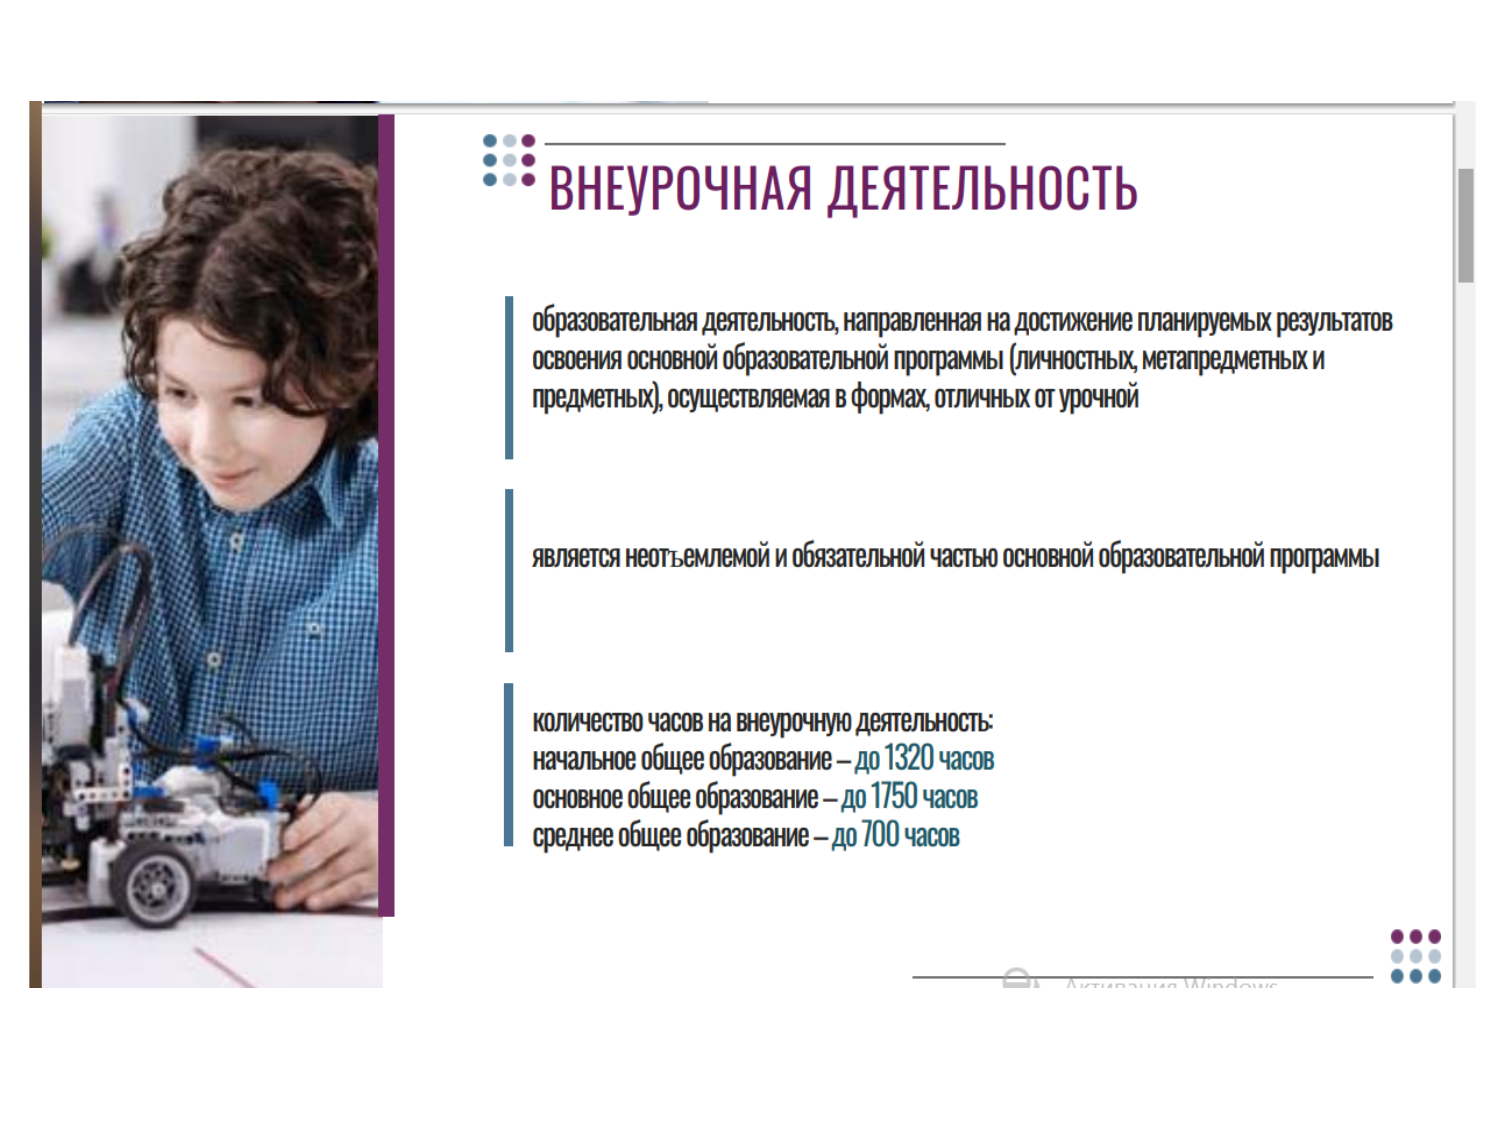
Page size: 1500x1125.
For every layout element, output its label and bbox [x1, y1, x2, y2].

list [29, 101, 1476, 988]
